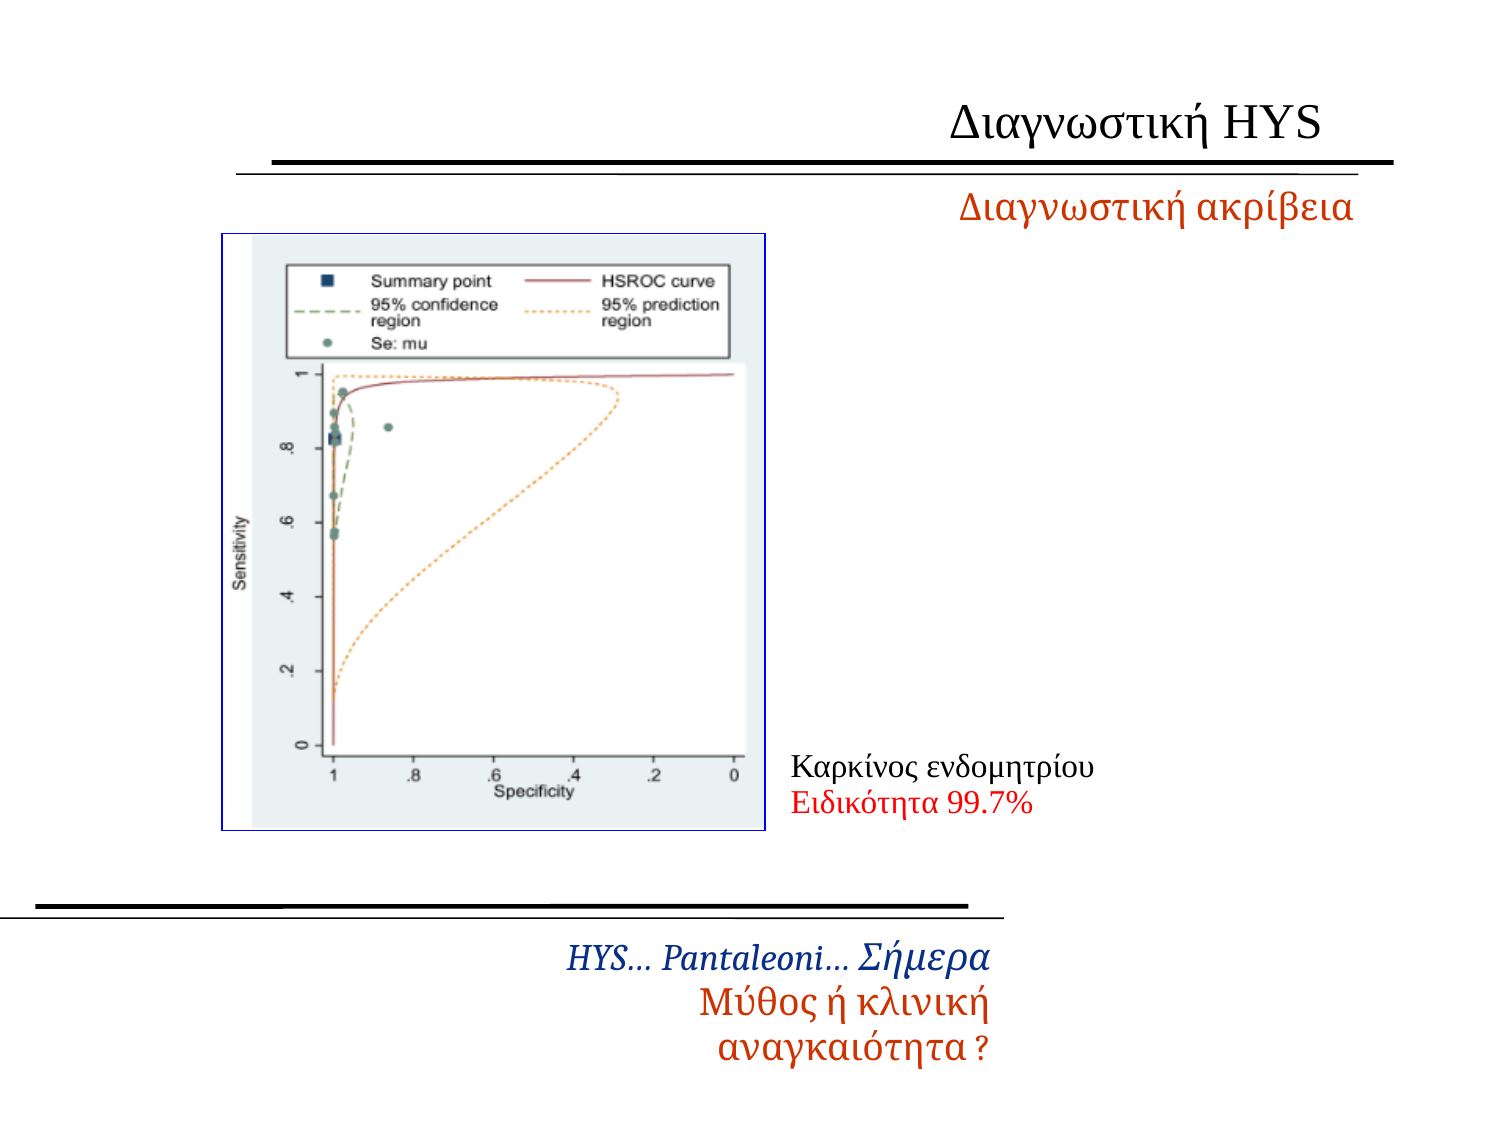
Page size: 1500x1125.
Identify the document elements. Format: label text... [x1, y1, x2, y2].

text_box Καρκίνος ενδομητρίου Ειδικότητα 99.7% [775, 741, 1111, 828]
text_box [112, 171, 1338, 246]
text_box Διαγνωστική HYS [112, 87, 1338, 150]
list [222, 234, 765, 830]
text_box HYS… Pantaleoni… Σήμερα Μύθος ή κλινική αναγκαιότητα ? [351, 925, 1007, 1043]
text_box Διαγνωστική ακρίβεια [944, 175, 1369, 236]
